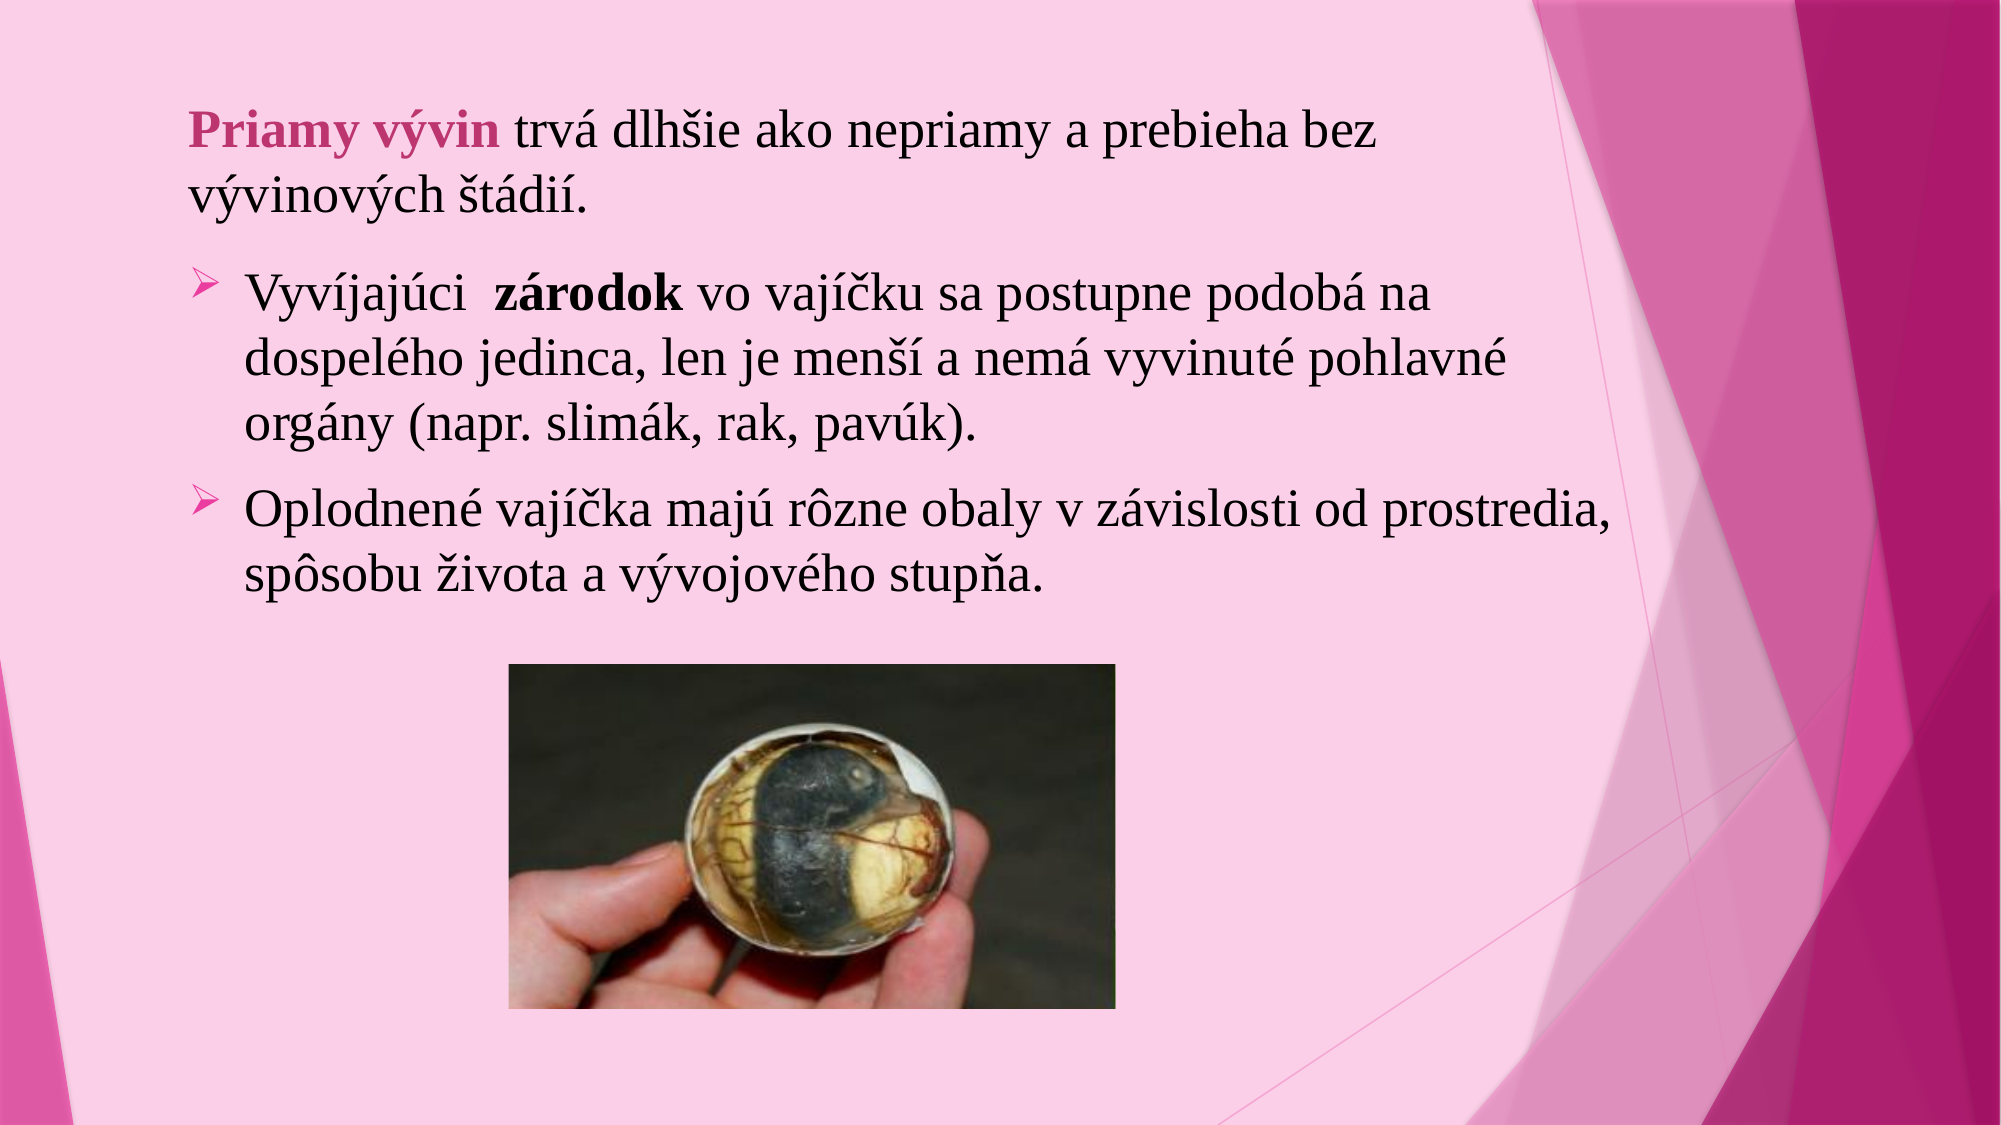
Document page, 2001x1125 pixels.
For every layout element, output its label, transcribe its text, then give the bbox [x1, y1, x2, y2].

picture [508, 663, 1117, 1010]
list Vyvíjajúci zárodok vo vajíčku sa postupne podobá na dospelého jedinca, len je menší a nemá vyvinuté pohlavné orgány (napr. slimák, rak, pavúk). Oplodnené vajíčka majú rôzne obaly v závislosti od prostredia, spôsobu života a vývojového stupňa. [173, 248, 1656, 636]
title Priamy vývin trvá dlhšie ako nepriamy a prebieha bez vývinových štádií. [173, 85, 1605, 228]
